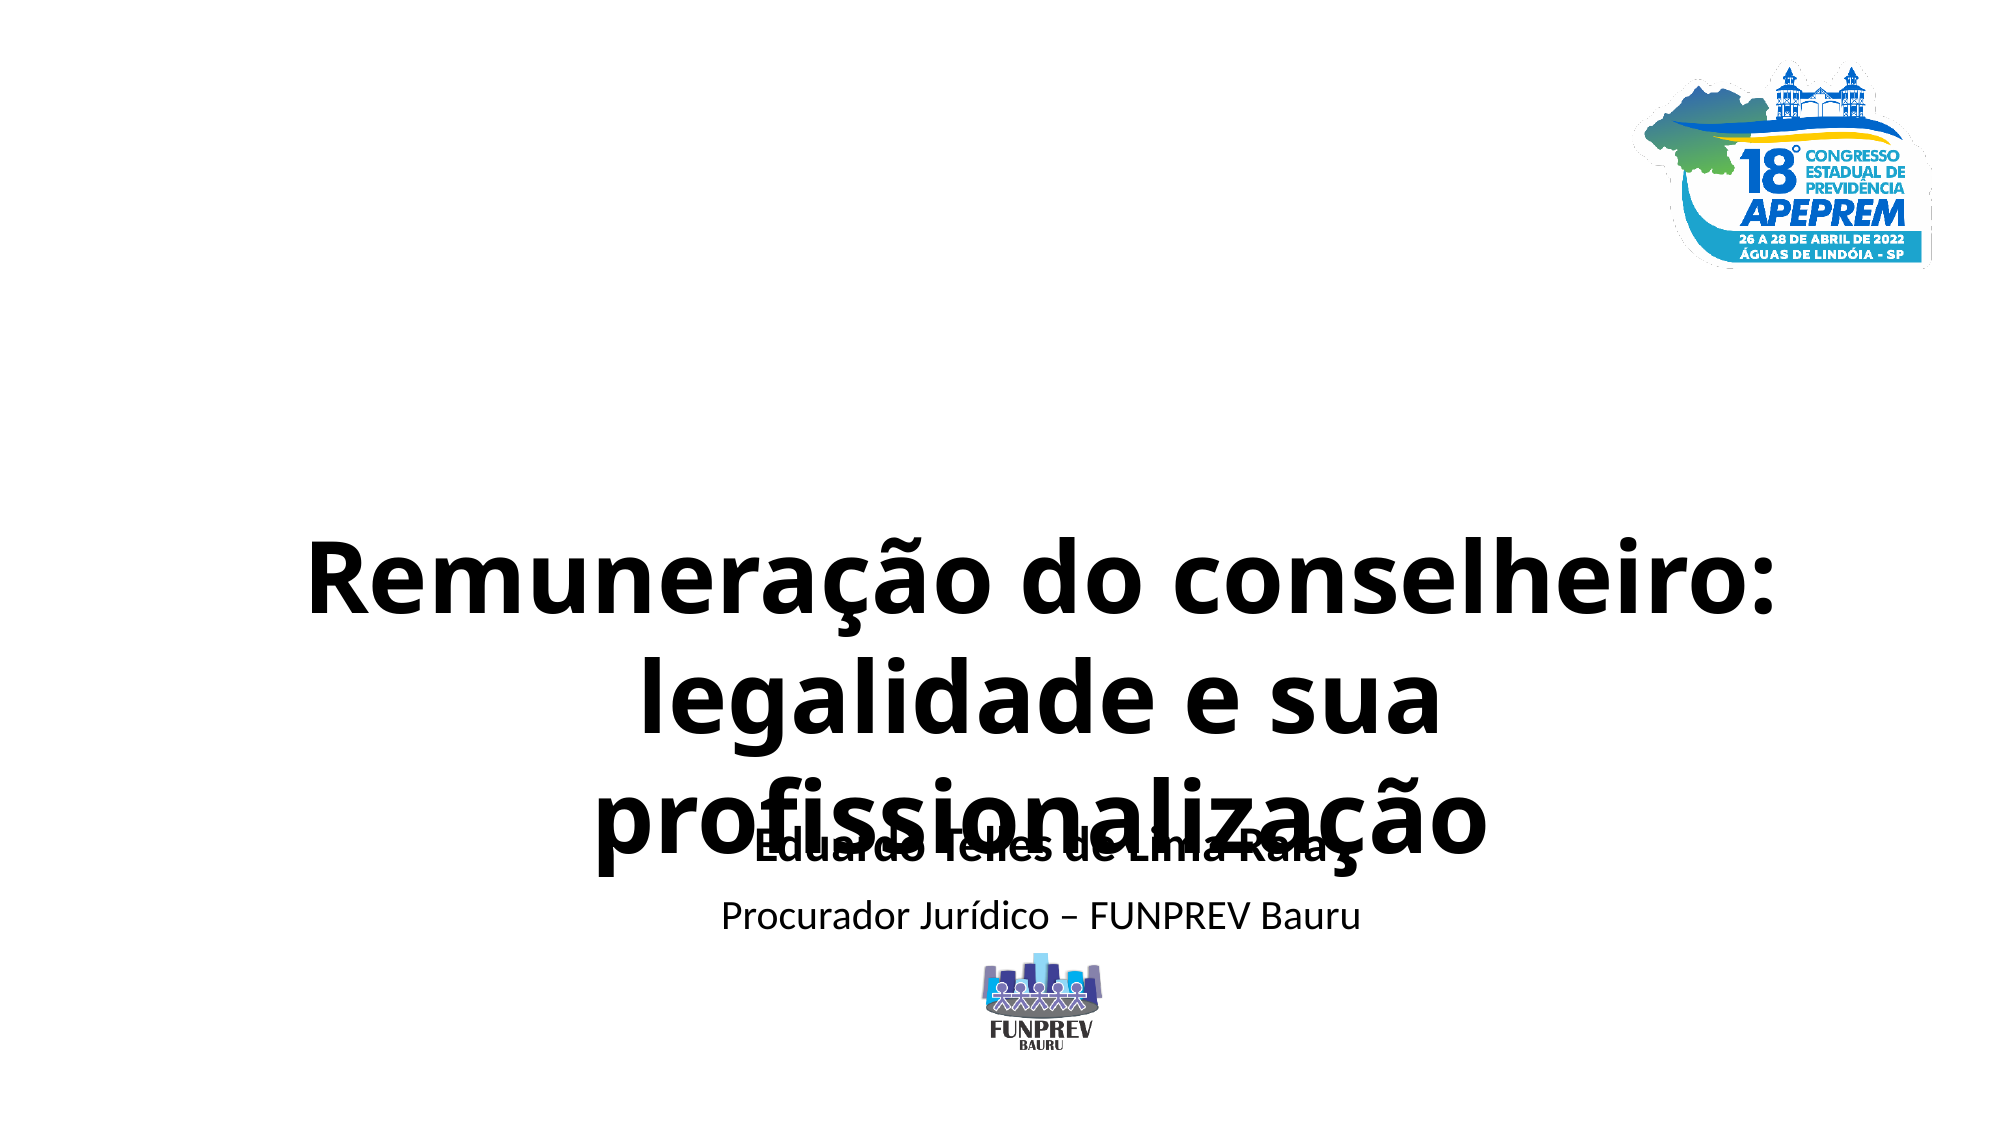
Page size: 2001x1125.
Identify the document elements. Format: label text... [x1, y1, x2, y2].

picture [980, 953, 1103, 1050]
picture [1632, 60, 1932, 269]
text_box Remuneração do conselheiro: legalidade e sua profissionalização [199, 386, 1884, 881]
subtitle Eduardo Telles de Lima Rala Procurador Jurídico – FUNPREV Bauru [506, 729, 1577, 967]
